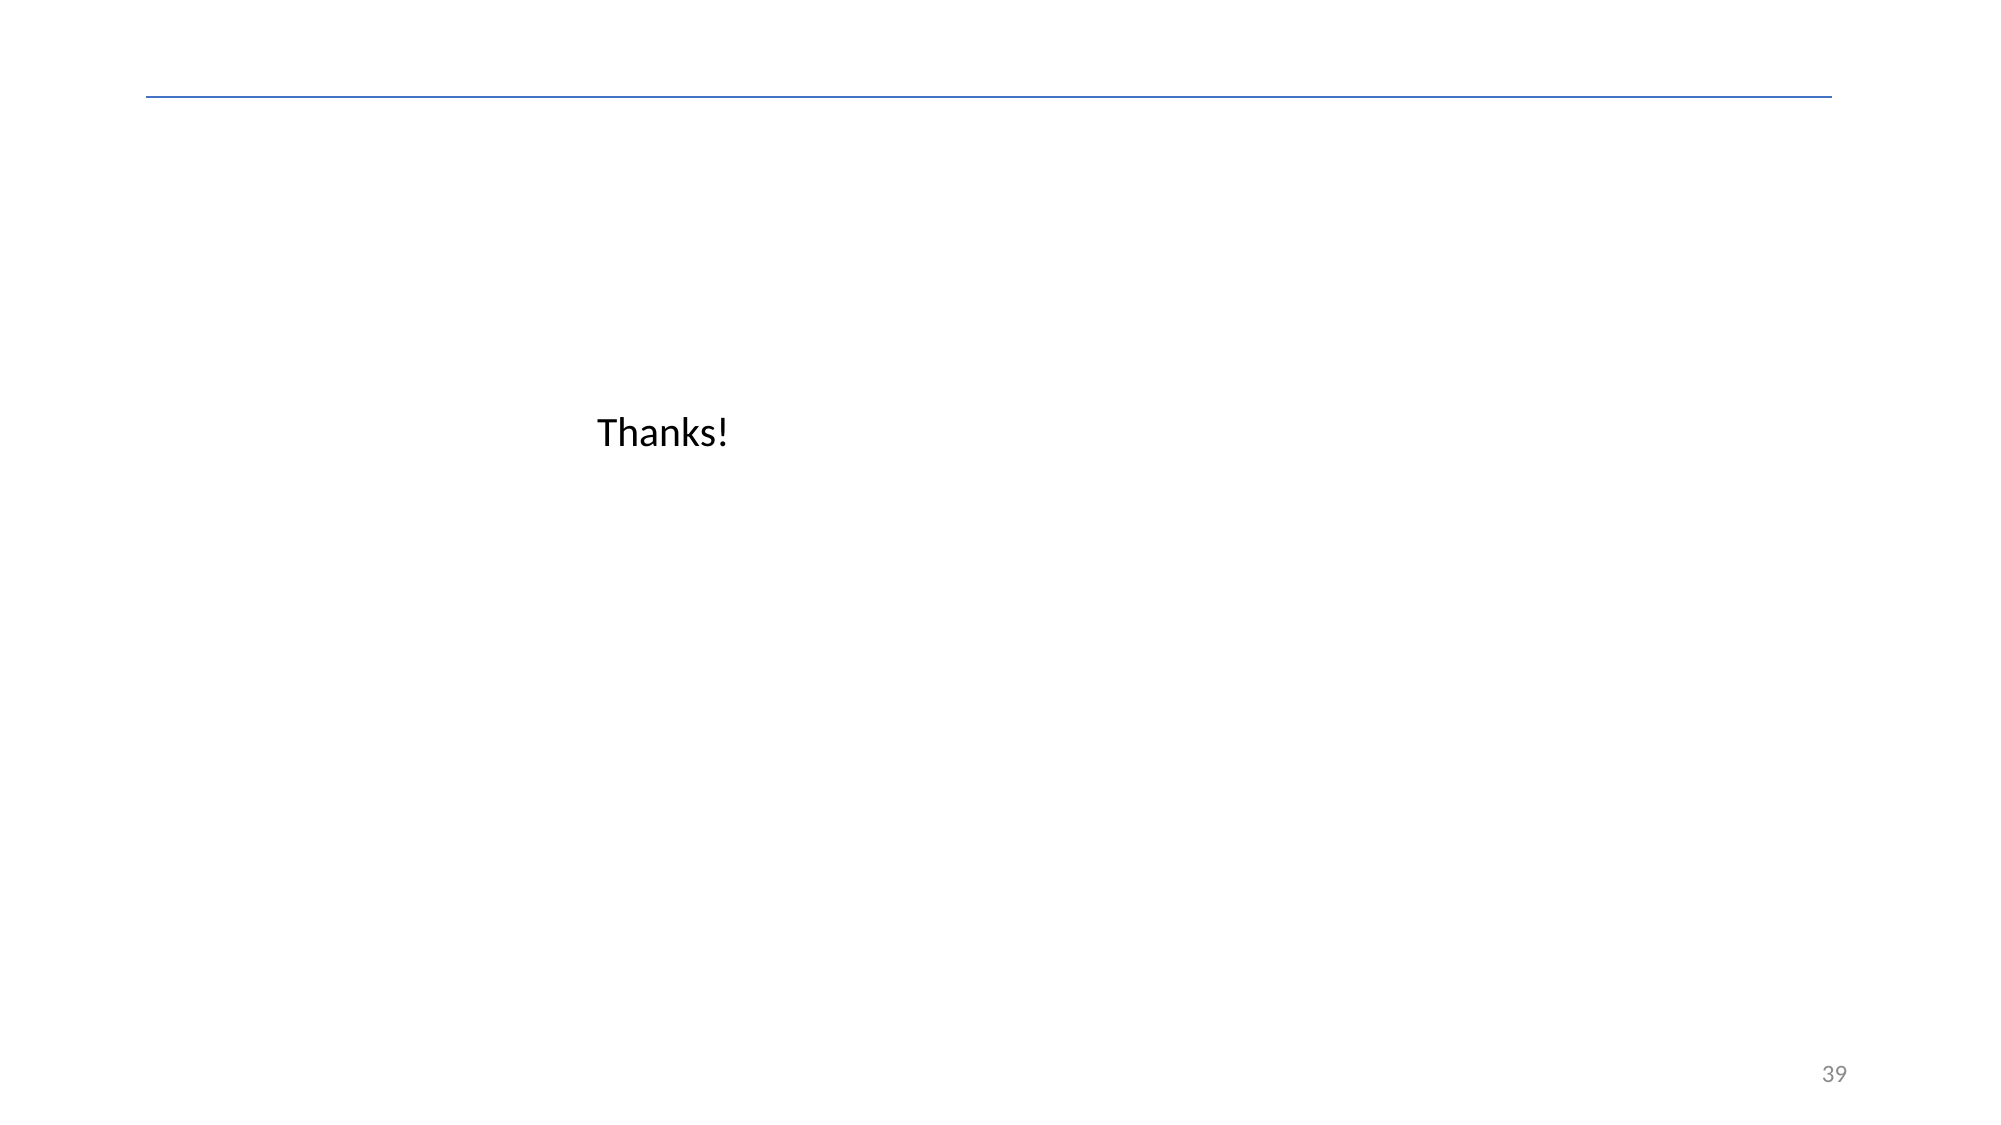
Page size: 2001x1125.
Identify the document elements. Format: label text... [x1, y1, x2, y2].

slide_number 39 [1412, 1042, 1863, 1103]
text_box Thanks! [582, 397, 1527, 563]
